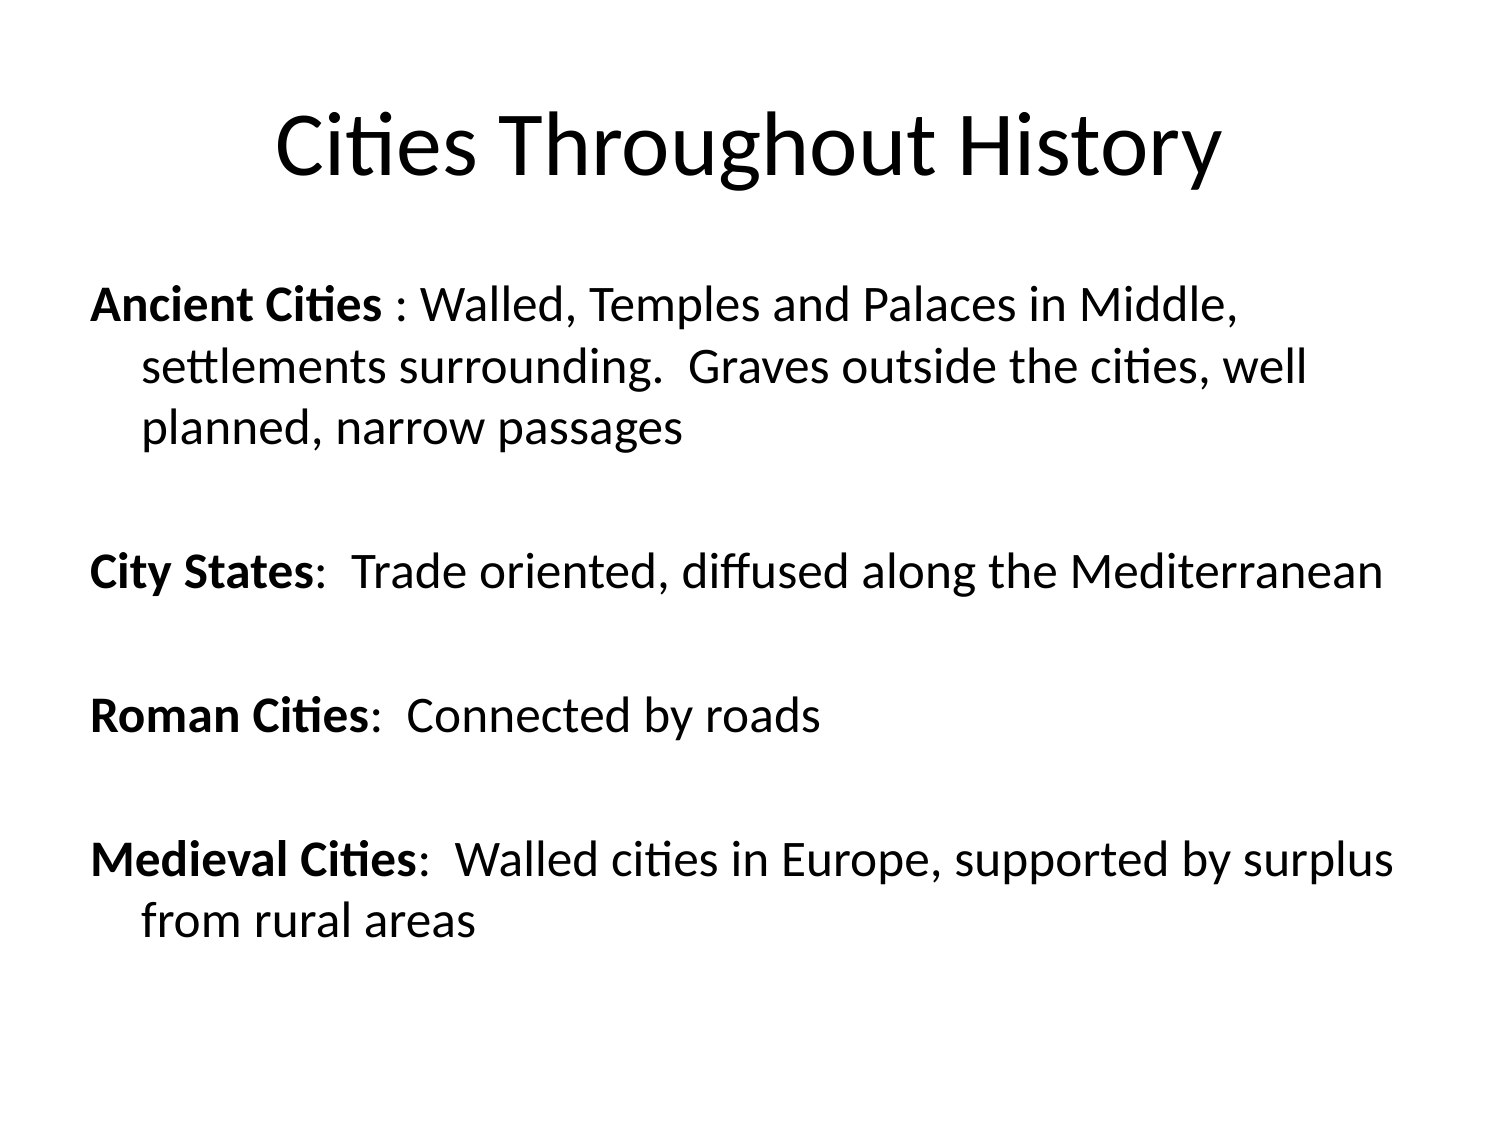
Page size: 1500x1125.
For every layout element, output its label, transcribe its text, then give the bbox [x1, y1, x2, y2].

title Cities Throughout History [75, 45, 1425, 233]
list Ancient Cities : Walled, Temples and Palaces in Middle, settlements surrounding. Graves outside the cities, well planned, narrow passages City States: Trade oriented, diffused along the Mediterranean Roman Cities: Connected by roads Medieval Cities: Walled cities in Europe, supported by surplus from rural areas [75, 262, 1425, 1005]
